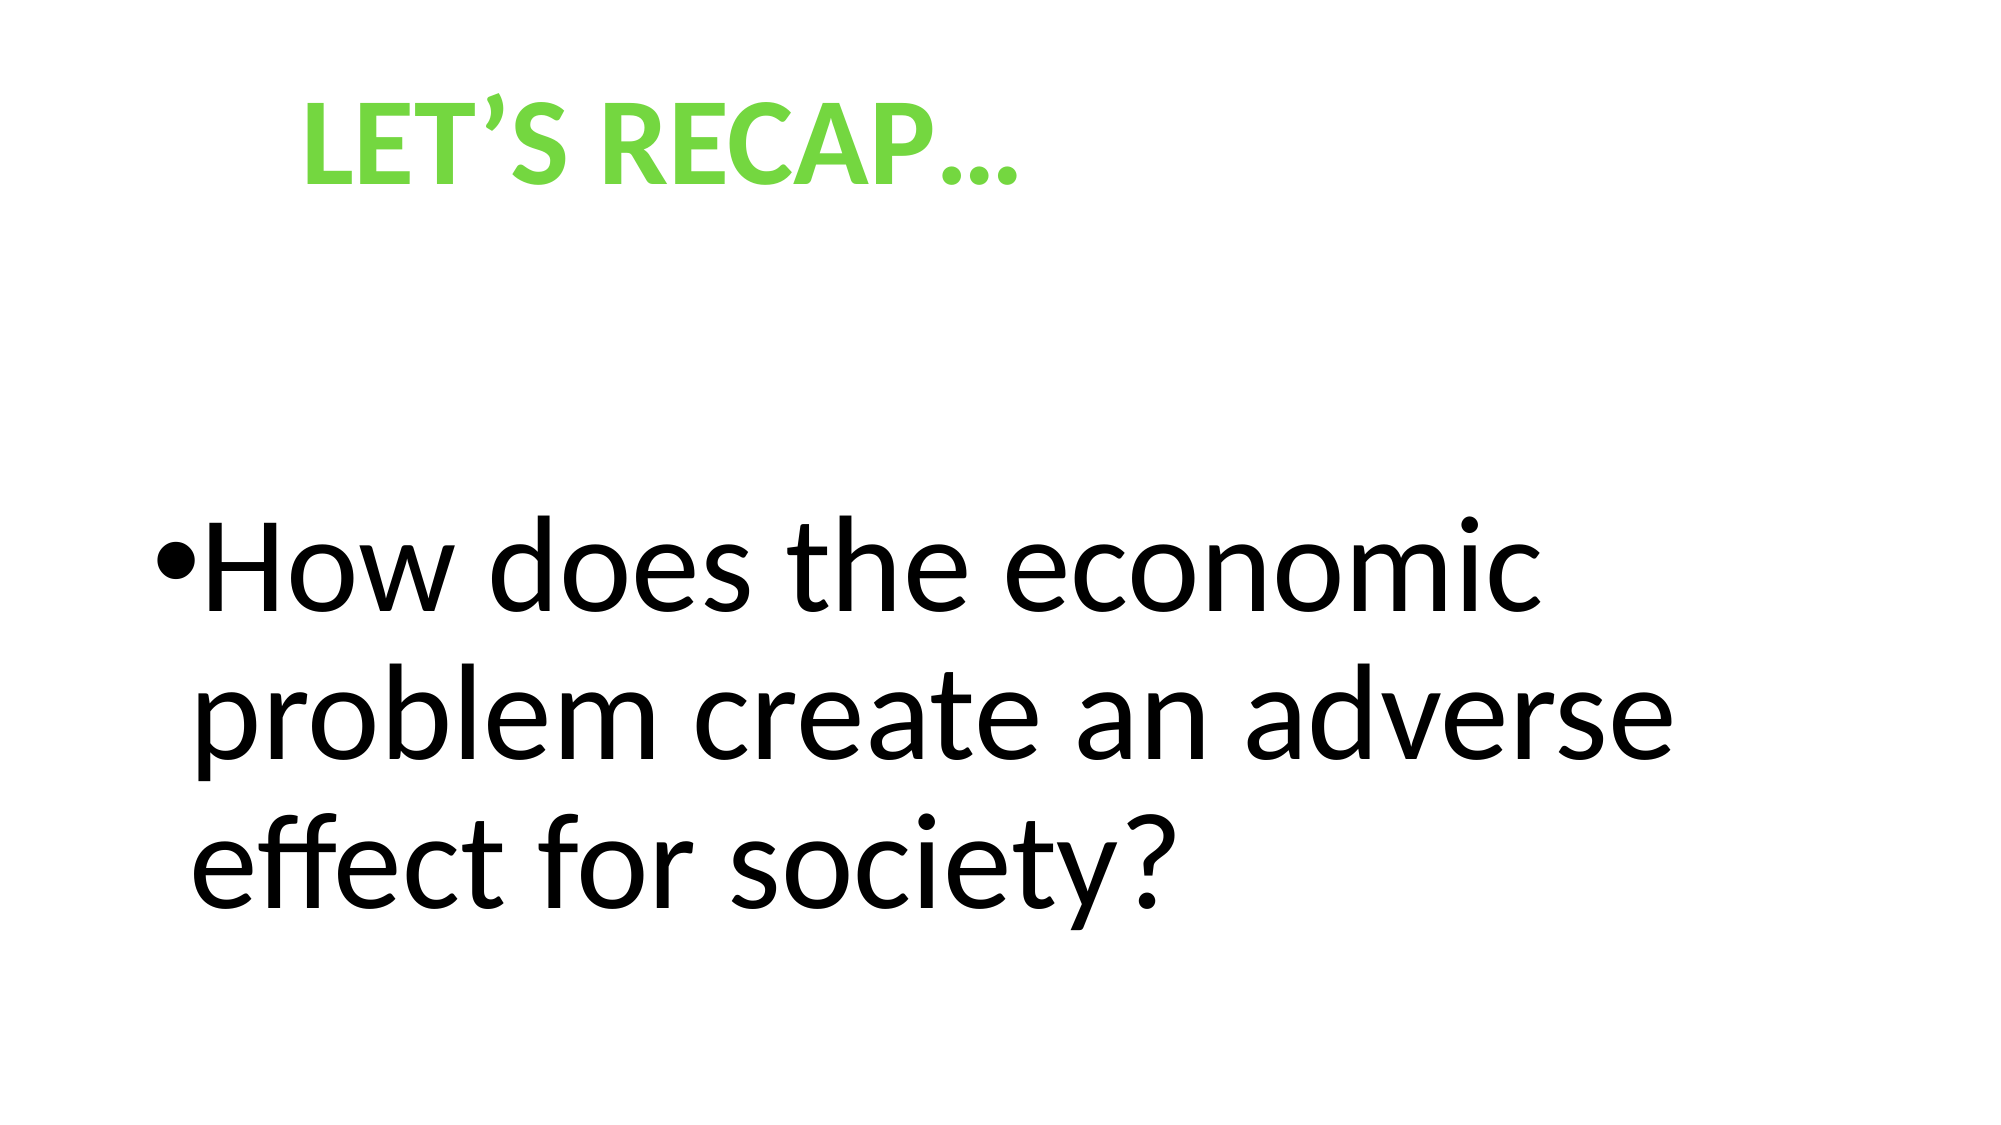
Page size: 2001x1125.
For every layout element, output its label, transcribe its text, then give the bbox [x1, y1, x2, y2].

list How does the economic problem create an adverse effect for society? [137, 299, 1863, 1014]
text_box LET’S RECAP… [81, 51, 1246, 217]
